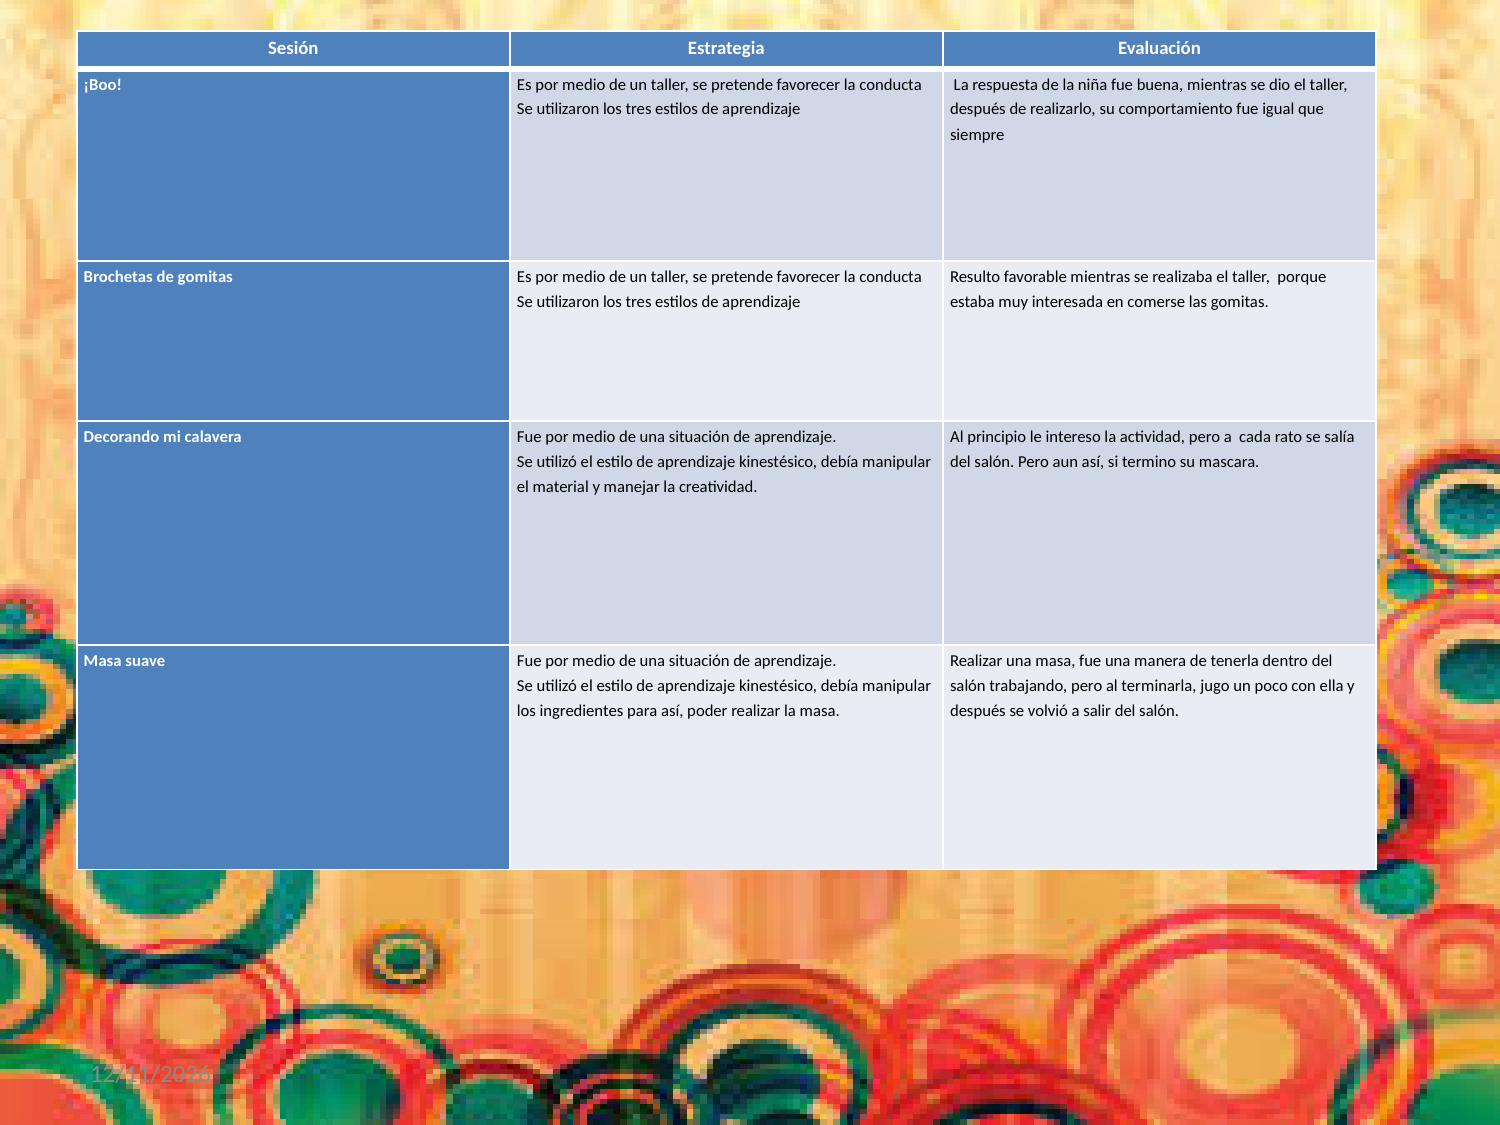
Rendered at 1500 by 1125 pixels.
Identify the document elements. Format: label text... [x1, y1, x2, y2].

table_cell Fue por medio de una situación de aprendizaje. Se utilizó el estilo de aprendizaje kinestésico, debía manipular el material y manejar la creatividad. [511, 422, 942, 644]
table_cell ¡Boo! [78, 72, 509, 260]
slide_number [75, 1042, 425, 1103]
picture [0, 0, 1500, 1125]
table_cell La respuesta de la niña fue buena, mientras se dio el taller, después de realizarlo, su comportamiento fue igual que siempre [944, 72, 1375, 260]
table_cell Al principio le intereso la actividad, pero a cada rato se salía del salón. Pero aun así, si termino su mascara. [944, 422, 1375, 644]
table_header Evaluación [944, 32, 1375, 66]
table_header Estrategia [511, 32, 942, 66]
table_cell Brochetas de gomitas [78, 262, 509, 420]
table_cell Decorando mi calavera [78, 422, 509, 644]
table_cell Es por medio de un taller, se pretende favorecer la conducta Se utilizaron los tres estilos de aprendizaje [511, 72, 942, 260]
table_header Sesión [78, 32, 509, 66]
table_cell Fue por medio de una situación de aprendizaje. Se utilizó el estilo de aprendizaje kinestésico, debía manipular los ingredientes para así, poder realizar la masa. [511, 646, 942, 869]
table_cell Resulto favorable mientras se realizaba el taller, porque estaba muy interesada en comerse las gomitas. [944, 262, 1375, 420]
table_cell Es por medio de un taller, se pretende favorecer la conducta Se utilizaron los tres estilos de aprendizaje [511, 262, 942, 420]
table_cell Masa suave [78, 646, 509, 869]
table_cell Realizar una masa, fue una manera de tenerla dentro del salón trabajando, pero al terminarla, jugo un poco con ella y después se volvió a salir del salón. [944, 646, 1375, 869]
